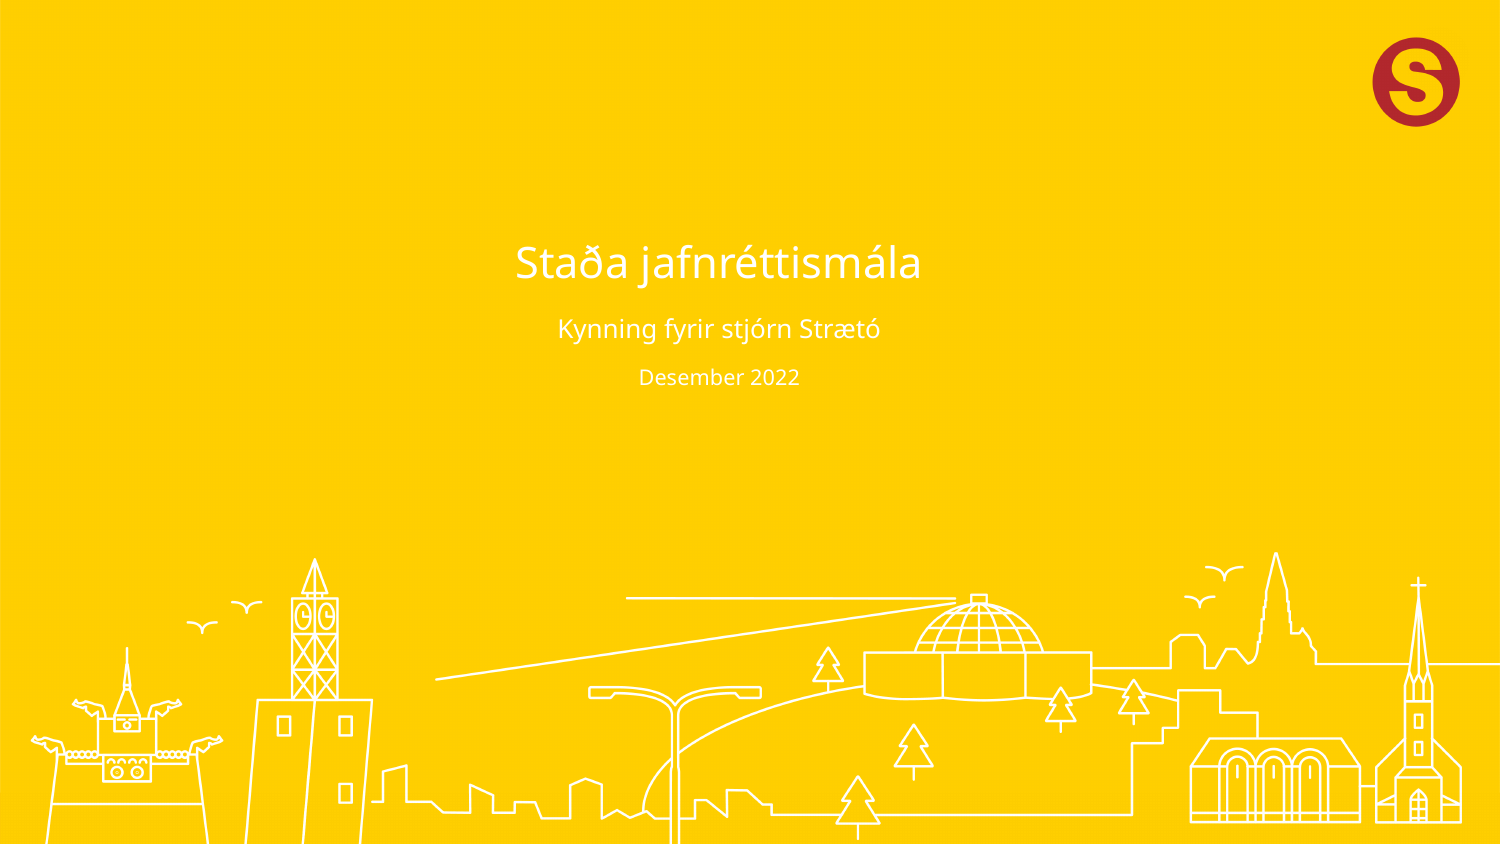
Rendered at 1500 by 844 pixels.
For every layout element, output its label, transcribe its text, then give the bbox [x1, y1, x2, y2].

text_box Staða jafnréttismála Kynning fyrir stjórn Strætó Desember 2022 [128, 233, 1311, 477]
picture [0, 0, 1500, 844]
